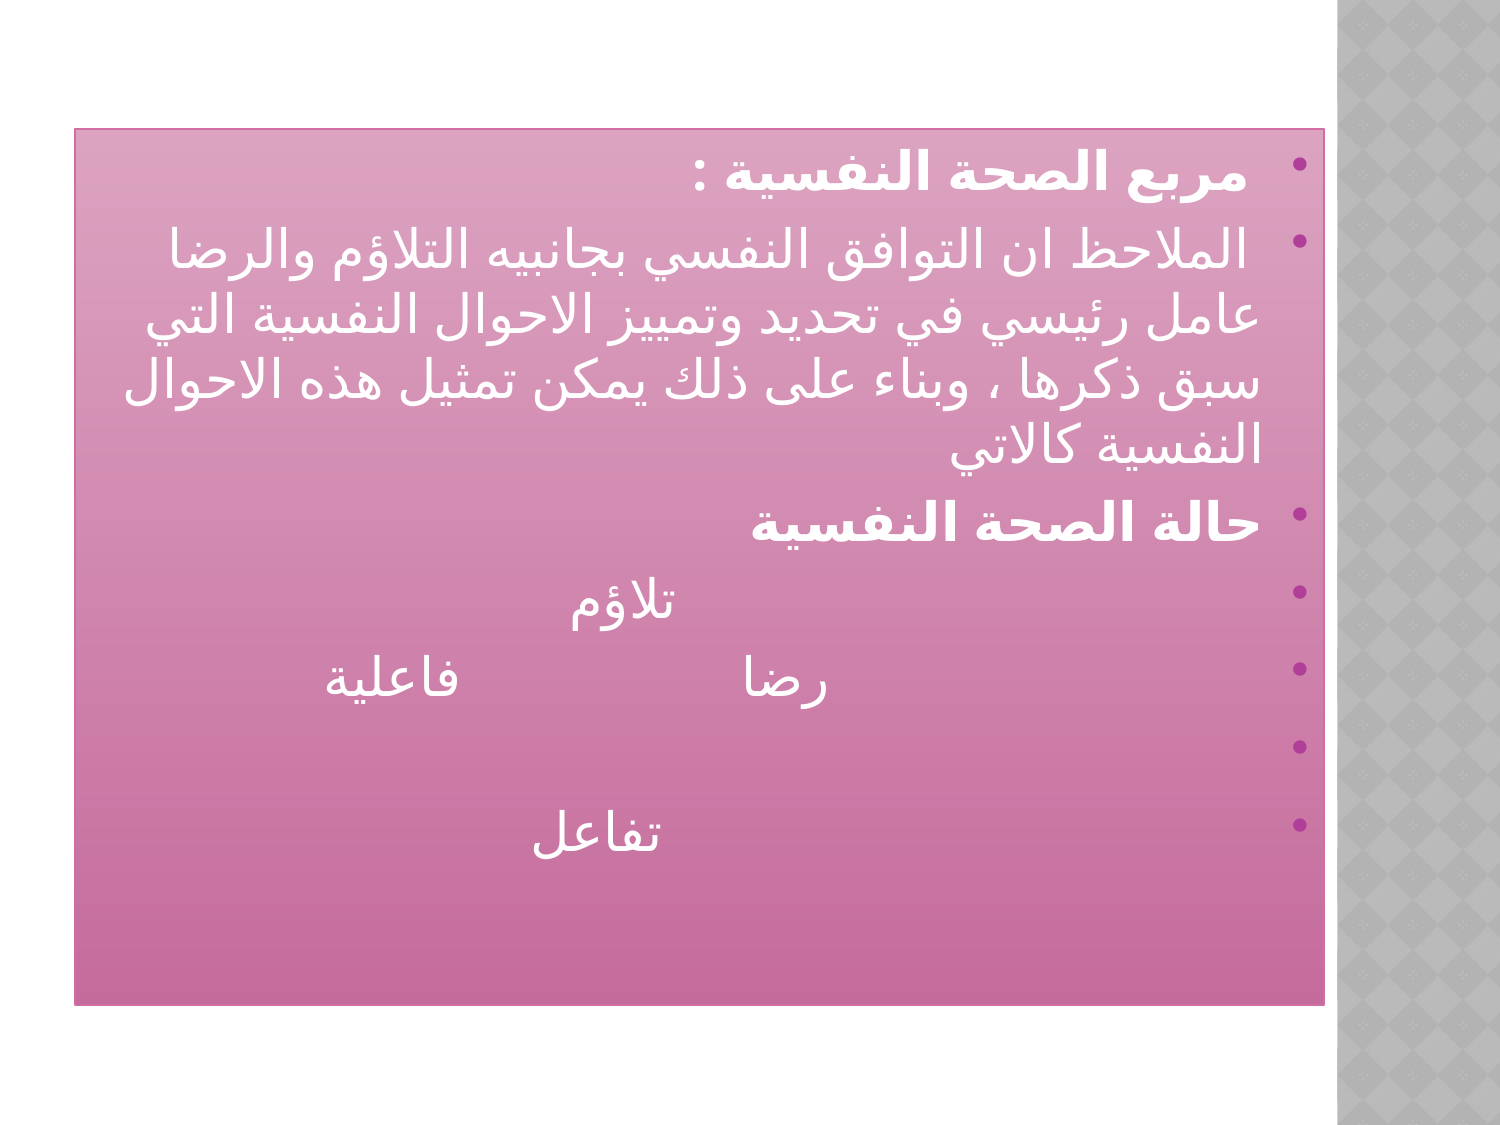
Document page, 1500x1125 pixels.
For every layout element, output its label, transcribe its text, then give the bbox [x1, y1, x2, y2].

list مربع الصحة النفسية : الملاحظ ان التوافق النفسي بجانبيه التلاؤم والرضا عامل رئيسي في تحديد وتمييز الاحوال النفسية التي سبق ذكرها ، وبناء على ذلك يمكن تمثيل هذه الاحوال النفسية كالاتي حالة الصحة النفسية تلاؤم رضا فاعلية تفاعل [74, 128, 1325, 1006]
